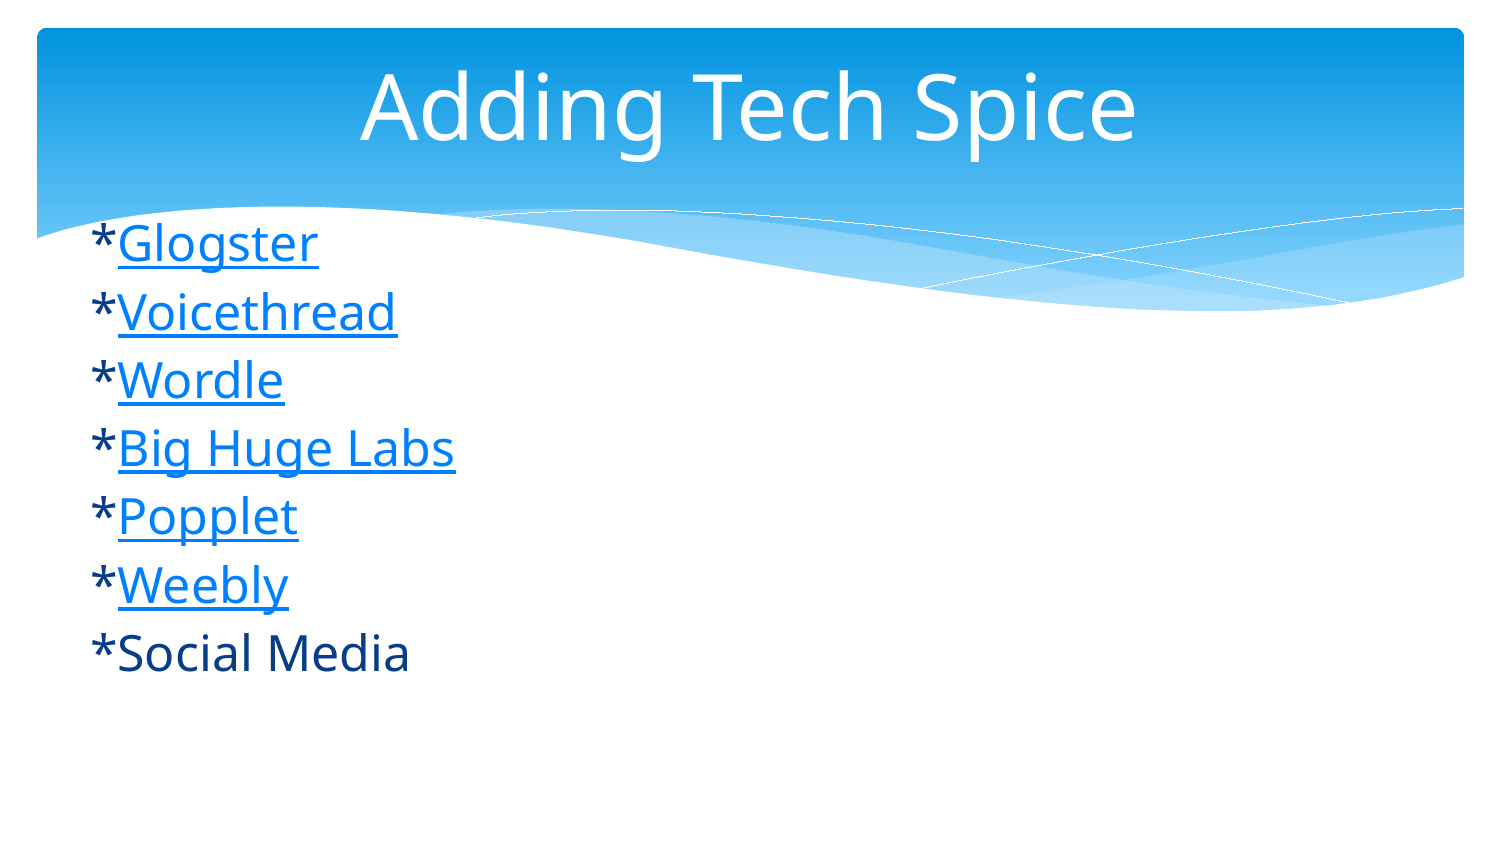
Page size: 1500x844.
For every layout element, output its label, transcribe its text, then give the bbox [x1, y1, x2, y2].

list *Glogster *Voicethread *Wordle *Big Huge Labs *Popplet *Weebly *Social Media [75, 196, 1425, 808]
title Adding Tech Spice [75, 33, 1425, 175]
